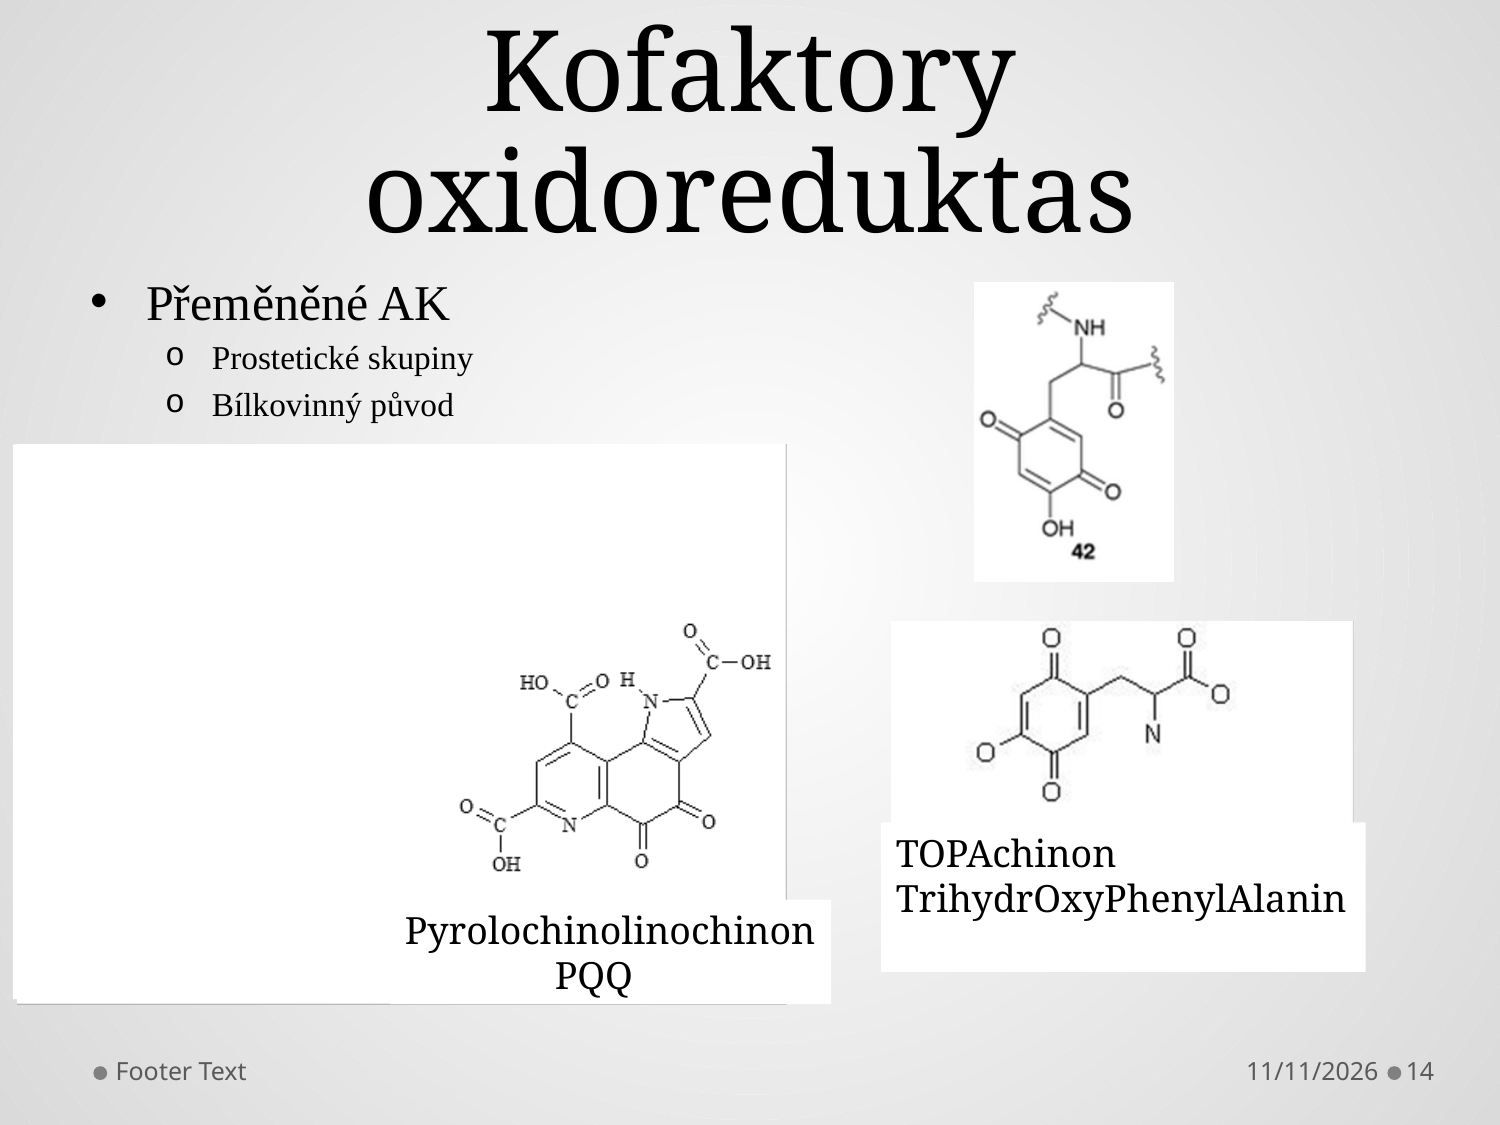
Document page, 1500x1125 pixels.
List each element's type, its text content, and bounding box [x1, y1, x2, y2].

slide_number 14 [1401, 1042, 1494, 1103]
picture [17, 444, 789, 1006]
text_box TOPAchinon TrihydrOxyPhenylAlanin [881, 822, 1366, 972]
picture [891, 621, 1356, 959]
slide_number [1043, 1042, 1386, 1103]
list Přeměněné AK Prostetické skupiny Bílkovinný původ [75, 262, 1425, 1005]
title Kofaktory oxidoreduktas [75, 0, 1425, 262]
picture [974, 282, 1174, 582]
text_box Pyrolochinolinochinon PQQ [793, 899, 832, 1005]
footer Footer Text [108, 1042, 576, 1103]
